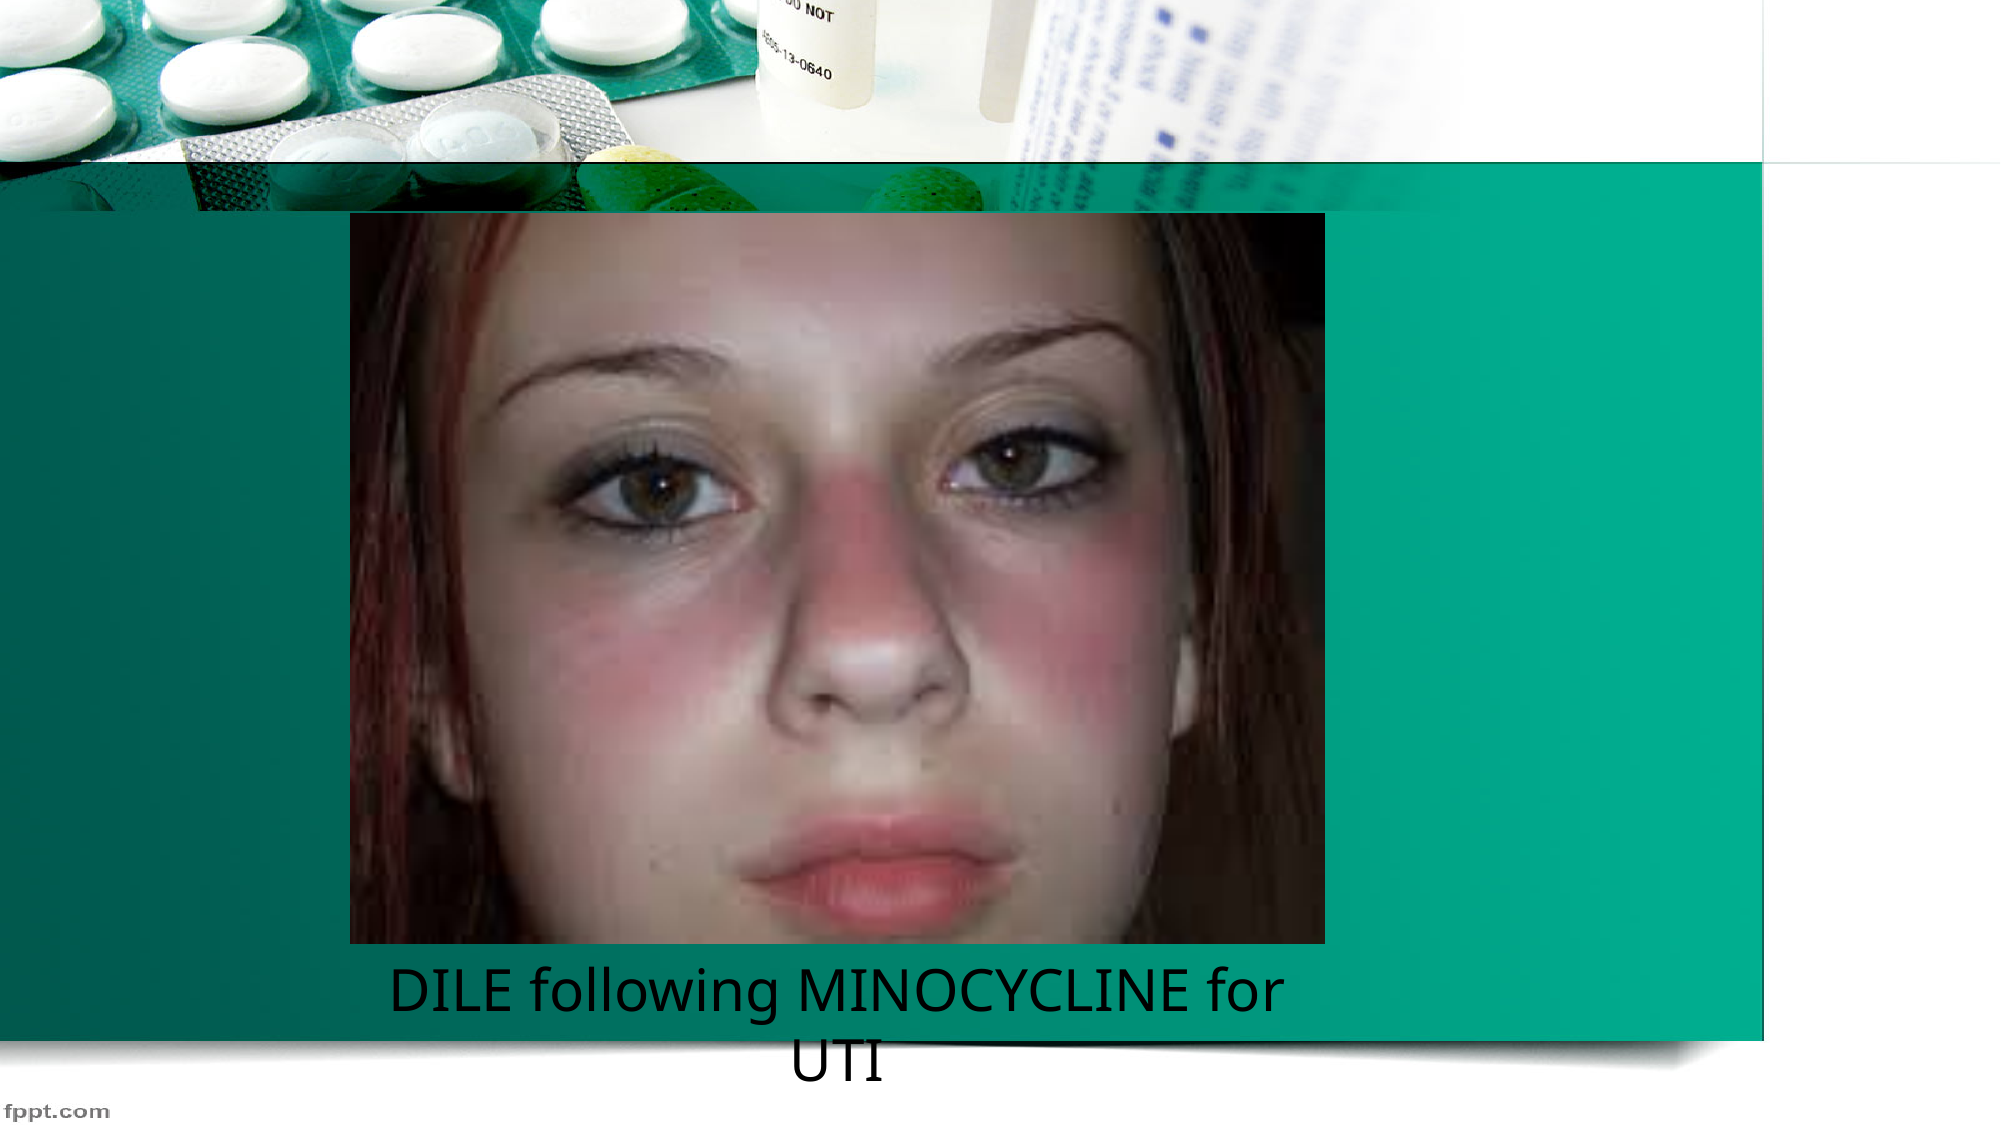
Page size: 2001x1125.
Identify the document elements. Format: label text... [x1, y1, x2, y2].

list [349, 213, 1325, 944]
picture [0, 0, 2001, 1125]
text_box DILE following MINOCYCLINE for UTI [350, 949, 1325, 1101]
